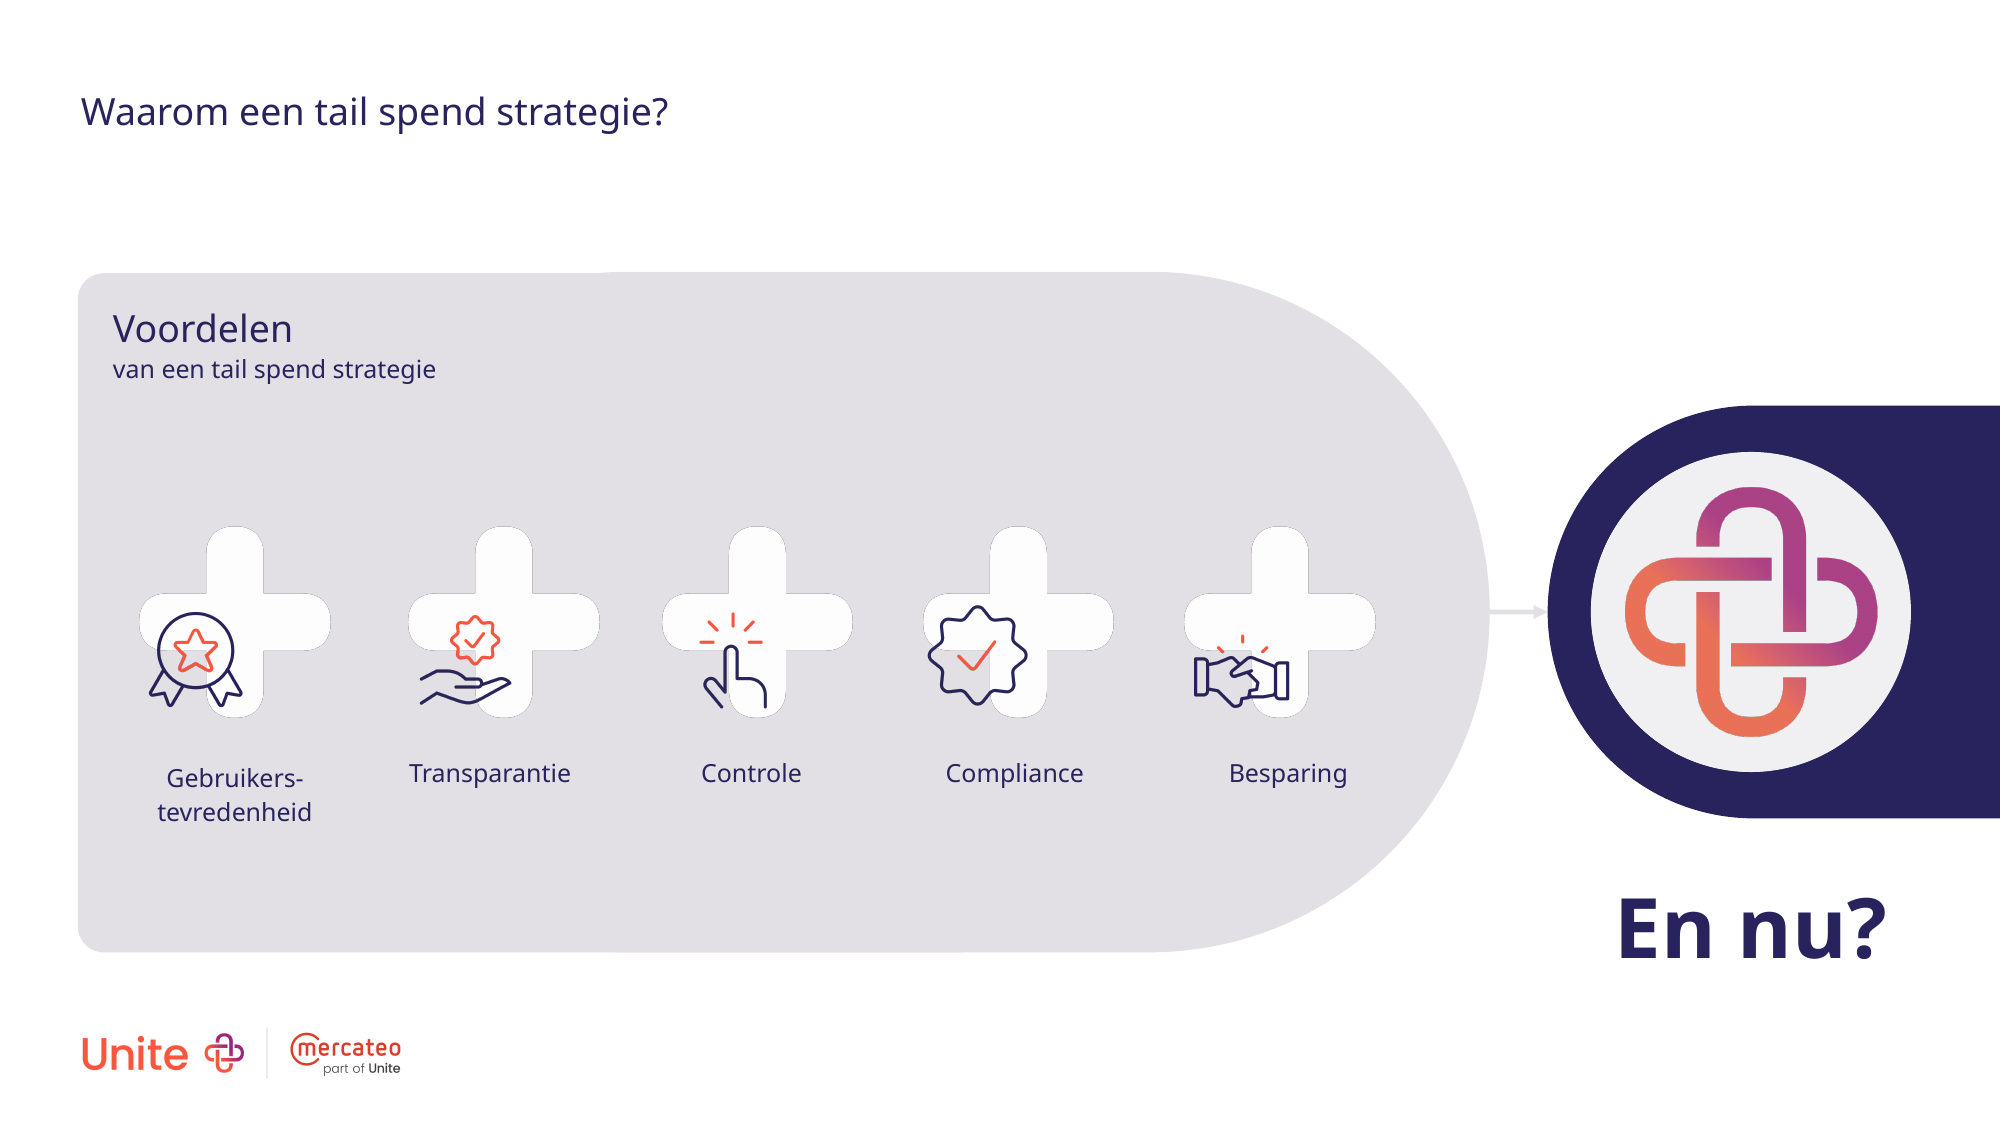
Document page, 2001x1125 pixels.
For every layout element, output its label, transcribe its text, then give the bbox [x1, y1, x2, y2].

text_box En nu? [1583, 865, 1919, 972]
picture [913, 516, 1125, 728]
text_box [1515, 376, 1987, 848]
text_box [1987, 404, 2000, 820]
picture [398, 516, 610, 728]
picture [60, 1004, 423, 1102]
picture [1174, 516, 1386, 728]
title Waarom een tail spend strategie? [80, 81, 1919, 185]
picture [129, 516, 341, 728]
picture [652, 516, 863, 728]
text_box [77, 271, 1490, 953]
